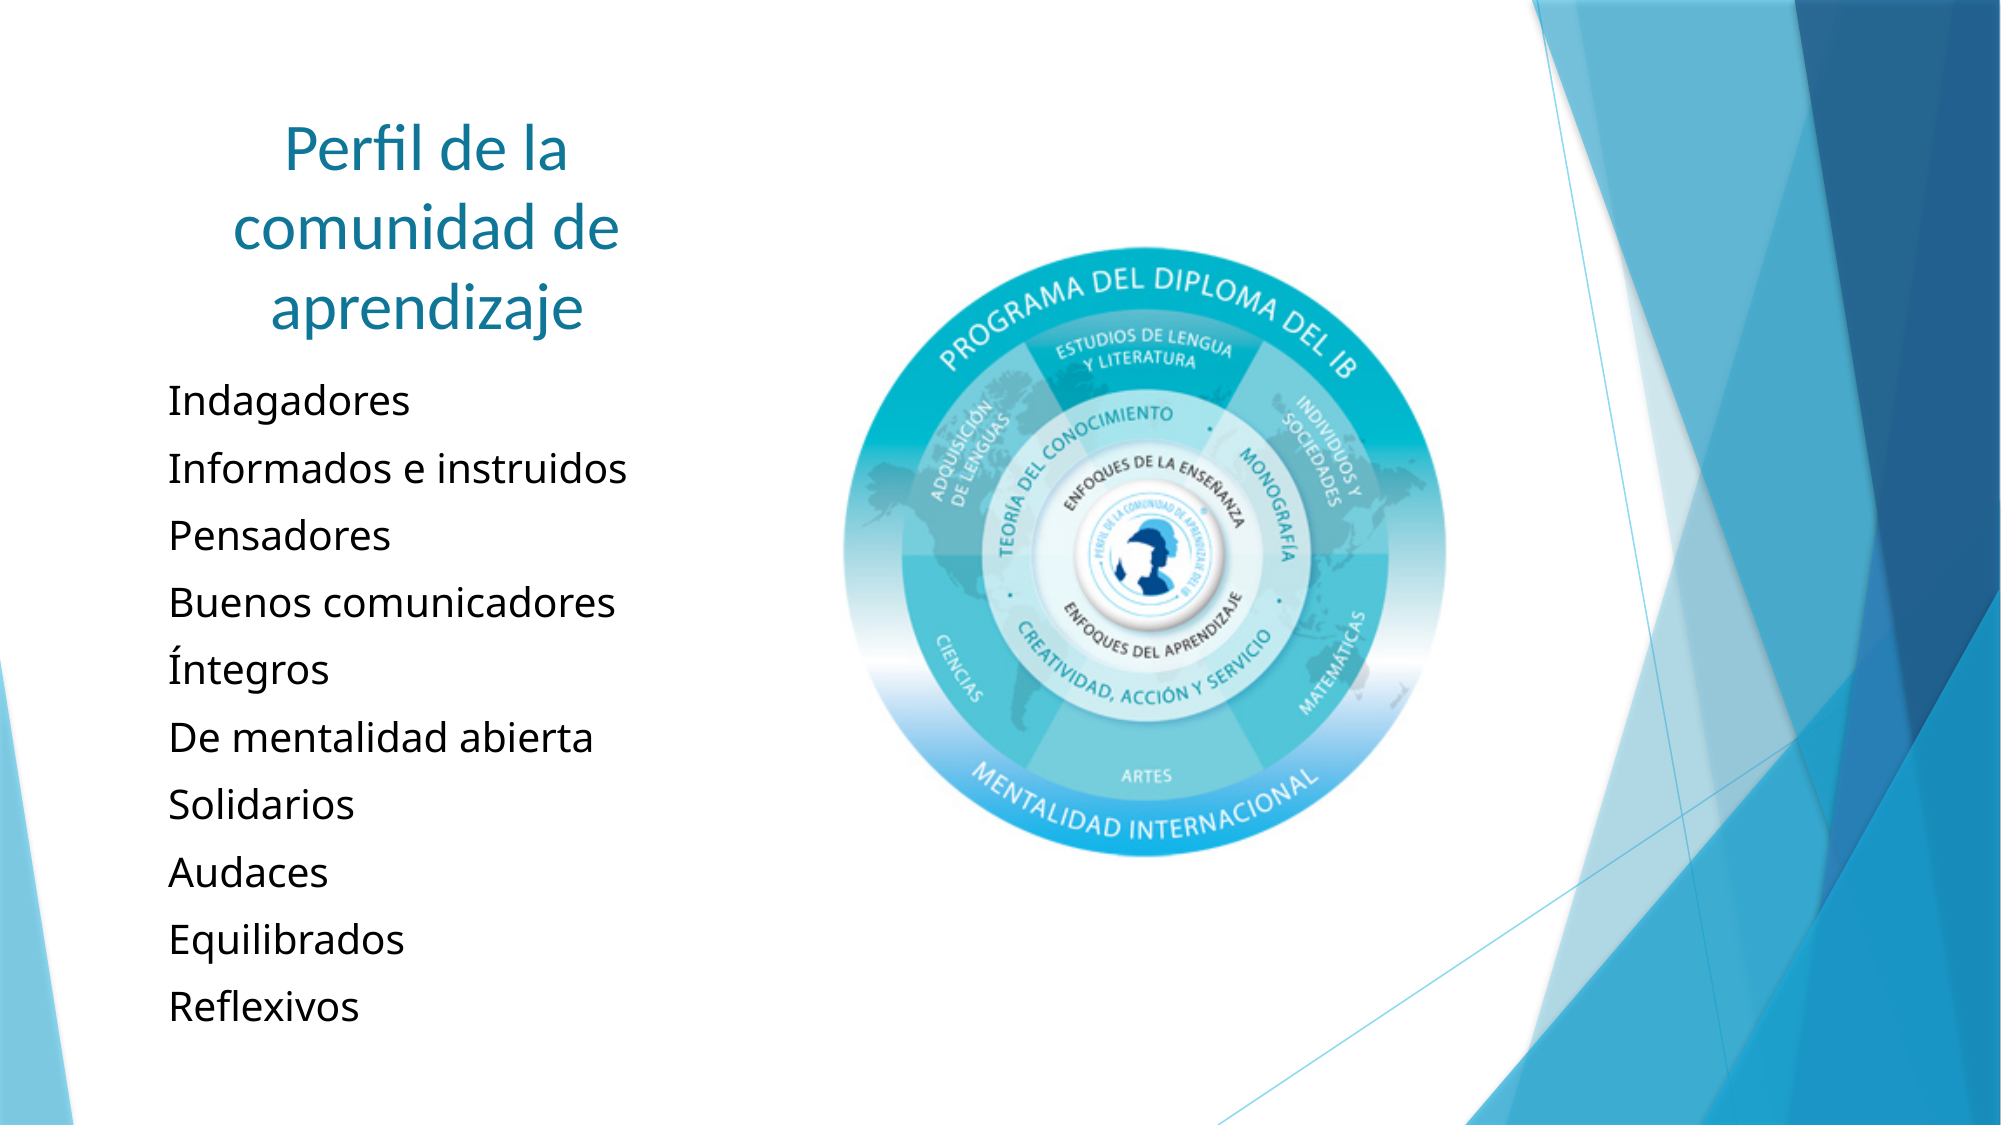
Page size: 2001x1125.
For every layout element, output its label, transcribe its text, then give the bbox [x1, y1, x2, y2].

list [840, 245, 1450, 862]
title Perfil de la comunidad de aprendizaje [111, 140, 744, 351]
list Indagadores Informados e instruidos Pensadores Buenos comunicadores Íntegros De mentalidad abierta Solidarios Audaces Equilibrados Reflexivos [111, 367, 744, 1040]
